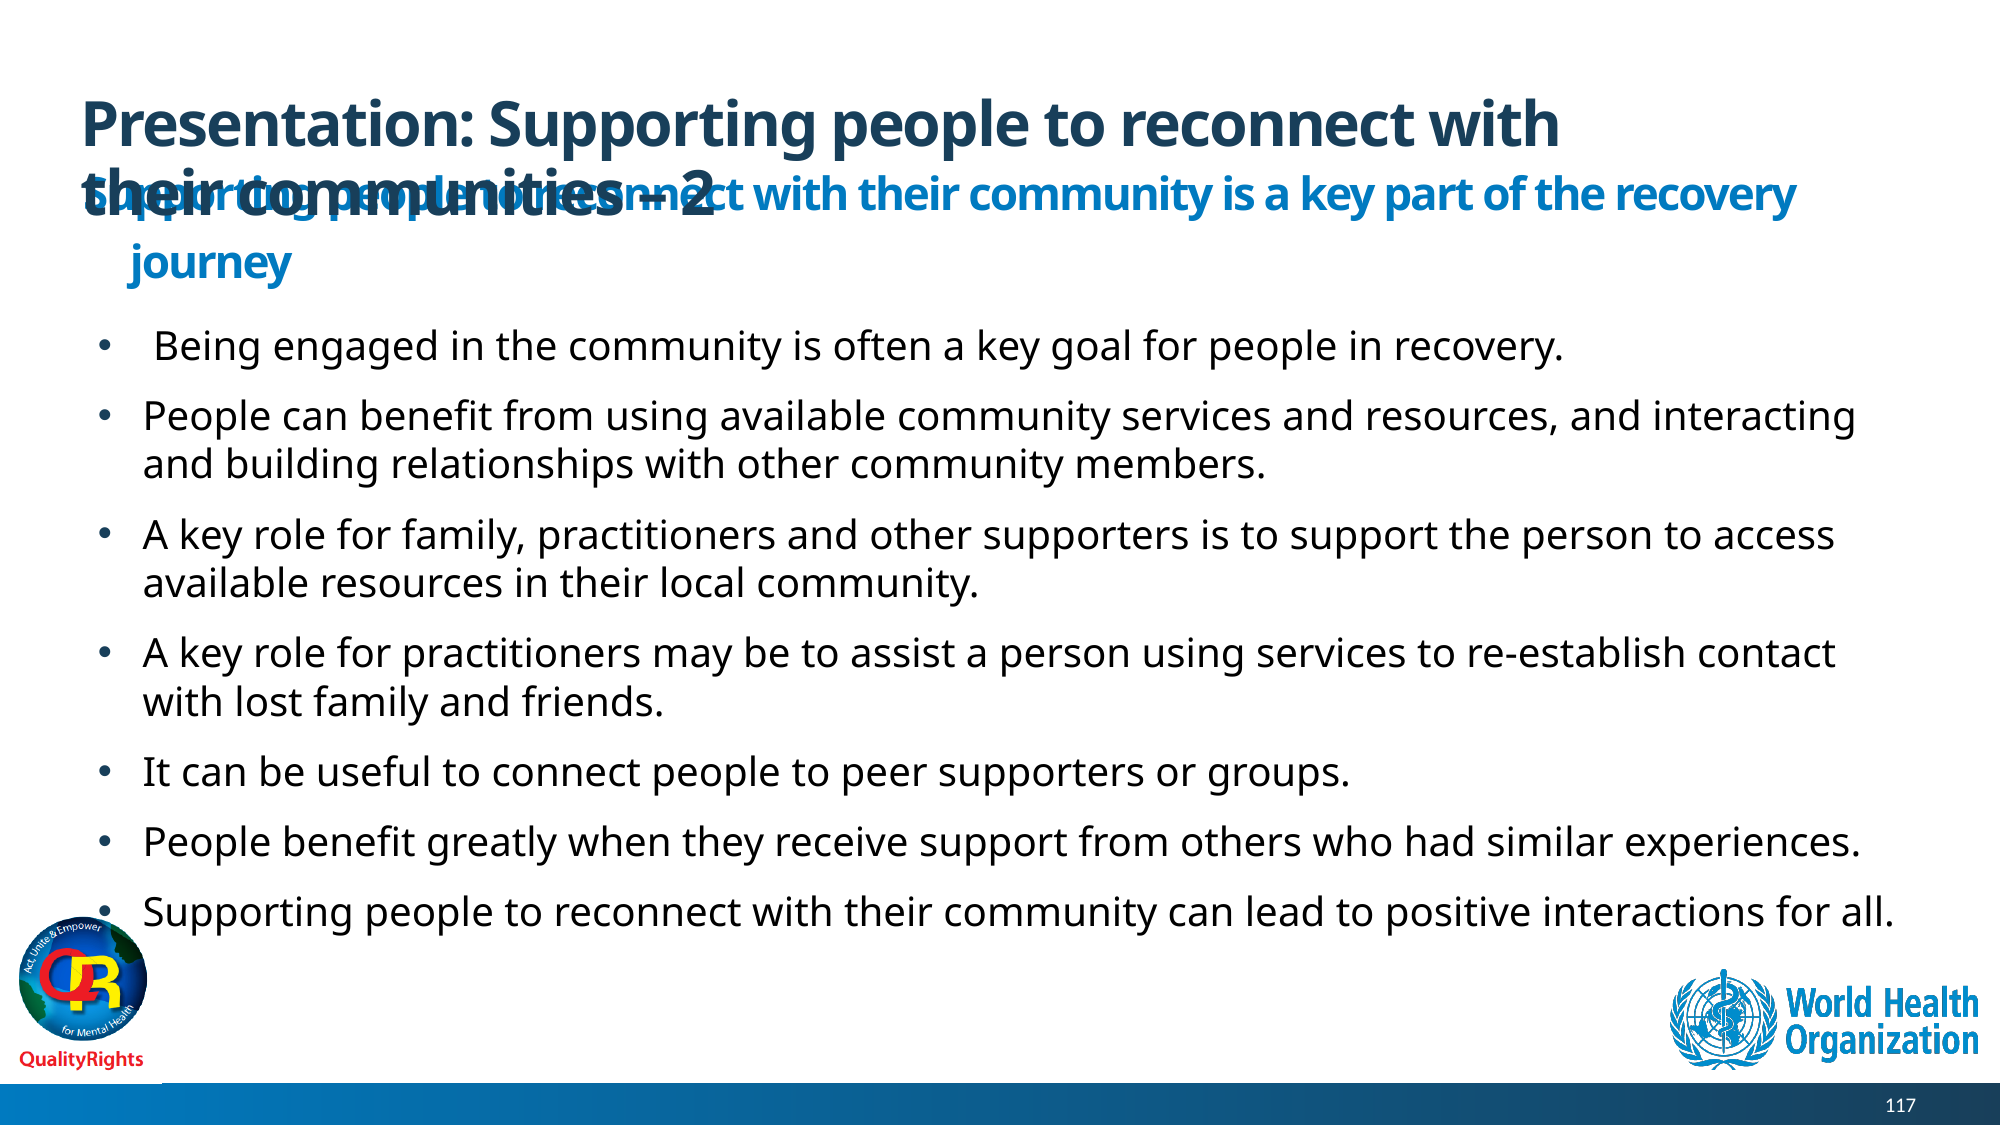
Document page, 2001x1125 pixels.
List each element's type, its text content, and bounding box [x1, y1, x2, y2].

picture [1727, 969, 1978, 1070]
picture [0, 899, 162, 1084]
picture [1716, 1064, 1731, 1070]
picture [1689, 993, 1706, 1016]
picture [1692, 1031, 1700, 1042]
picture [1958, 1000, 1962, 1012]
picture [1725, 1042, 1747, 1054]
picture [1747, 1019, 1758, 1041]
picture [1758, 1004, 1765, 1035]
list Being engaged in the community is often a key goal for people in recovery. People can benefit from using available community services and resources, and interacting and building relationships with other community members. A key role for family, practitioners and other supporters is to support the person to access available resources in their local community. A key role for practitioners may be to assist a person using services to re-establish contact with lost family and friends. It can be useful to connect people to peer supporters or groups. People benefit greatly when they receive support from others who had similar experiences. Supporting people to reconnect with their community can lead to positive interactions for all. [83, 312, 1917, 961]
picture [1747, 992, 1758, 1016]
picture [1698, 1047, 1750, 1060]
picture [1704, 1019, 1711, 1031]
picture [1711, 995, 1721, 1004]
picture [1670, 1030, 1715, 1070]
list Supporting people to reconnect with their community is a key part of the recovery journey [83, 229, 1917, 289]
picture [1701, 1042, 1722, 1054]
picture [1704, 1004, 1712, 1015]
title Presentation: Supporting people to reconnect with their communities – 2 [65, 83, 1672, 154]
picture [1670, 969, 1721, 1047]
picture [1711, 1031, 1722, 1038]
picture [1701, 979, 1721, 992]
picture [1742, 1019, 1751, 1034]
picture [1744, 1003, 1751, 1016]
picture [1738, 1019, 1744, 1030]
picture [1706, 1038, 1722, 1046]
picture [1727, 980, 1742, 987]
